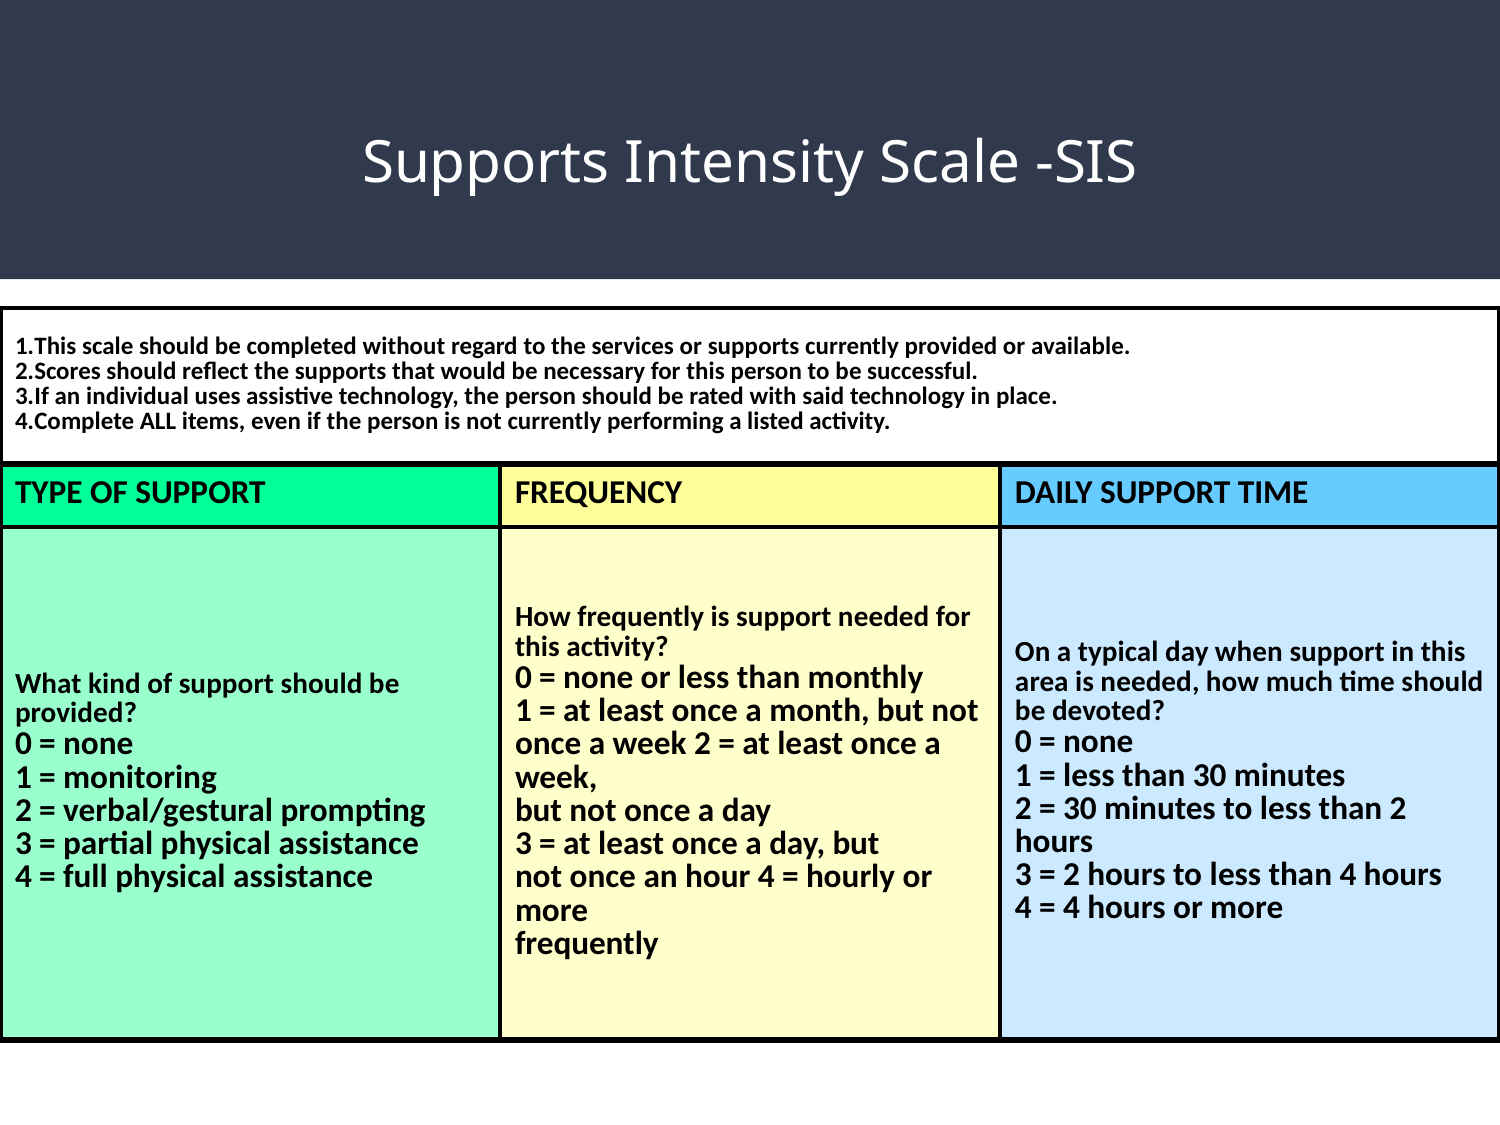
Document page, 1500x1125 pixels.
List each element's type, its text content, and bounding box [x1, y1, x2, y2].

table_cell How frequently is support needed for this activity? 0 = none or less than monthly 1 = at least once a month, but not once a week 2 = at least once a week, but not once a day 3 = at least once a day, but not once an hour 4 = hourly or more frequently [502, 529, 998, 1037]
table_cell DAILY SUPPORT TIME [1002, 467, 1497, 525]
table_cell TYPE OF SUPPORT [3, 467, 498, 525]
title Supports Intensity Scale -SIS [51, 109, 1449, 246]
table_cell FREQUENCY [502, 467, 998, 525]
table_cell What kind of support should be provided? 0 = none 1 = monitoring 2 = verbal/gestural prompting 3 = partial physical assistance 4 = full physical assistance [3, 529, 498, 1037]
table_header This scale should be completed without regard to the services or supports currently provided or available. Scores should reflect the supports that would be necessary for this person to be successful. If an individual uses assistive technology, the person should be rated with said technology in place. Complete ALL items, even if the person is not currently performing a listed activity. [3, 310, 1497, 461]
table_cell On a typical day when support in this area is needed, how much time should be devoted? 0 = none 1 = less than 30 minutes 2 = 30 minutes to less than 2 hours 3 = 2 hours to less than 4 hours 4 = 4 hours or more [1002, 529, 1497, 1037]
